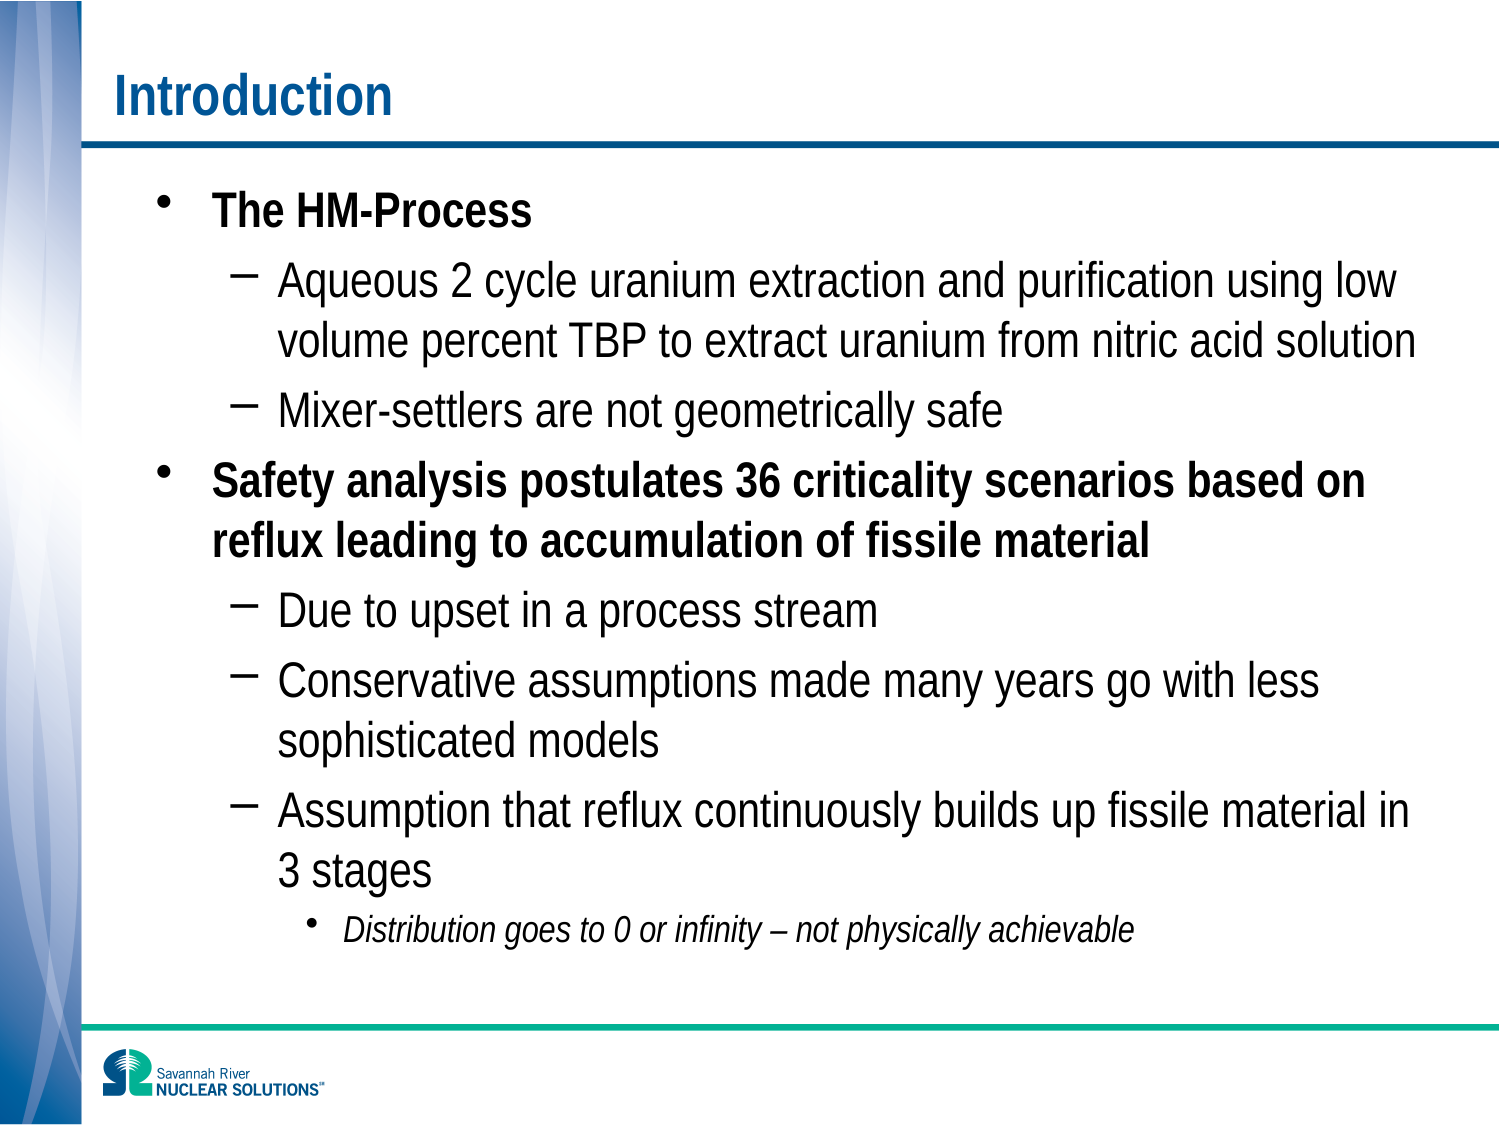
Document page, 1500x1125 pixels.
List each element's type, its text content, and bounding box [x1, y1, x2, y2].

title Introduction [99, 50, 1425, 150]
picture [0, 1, 1499, 1125]
list The HM-Process Aqueous 2 cycle uranium extraction and purification using low volume percent TBP to extract uranium from nitric acid solution Mixer-settlers are not geometrically safe Safety analysis postulates 36 criticality scenarios based on reflux leading to accumulation of fissile material Due to upset in a process stream Conservative assumptions made many years go with less sophisticated models Assumption that reflux continuously builds up fissile material in 3 stages Distribution goes to 0 or infinity – not physically achievable [140, 170, 1450, 925]
